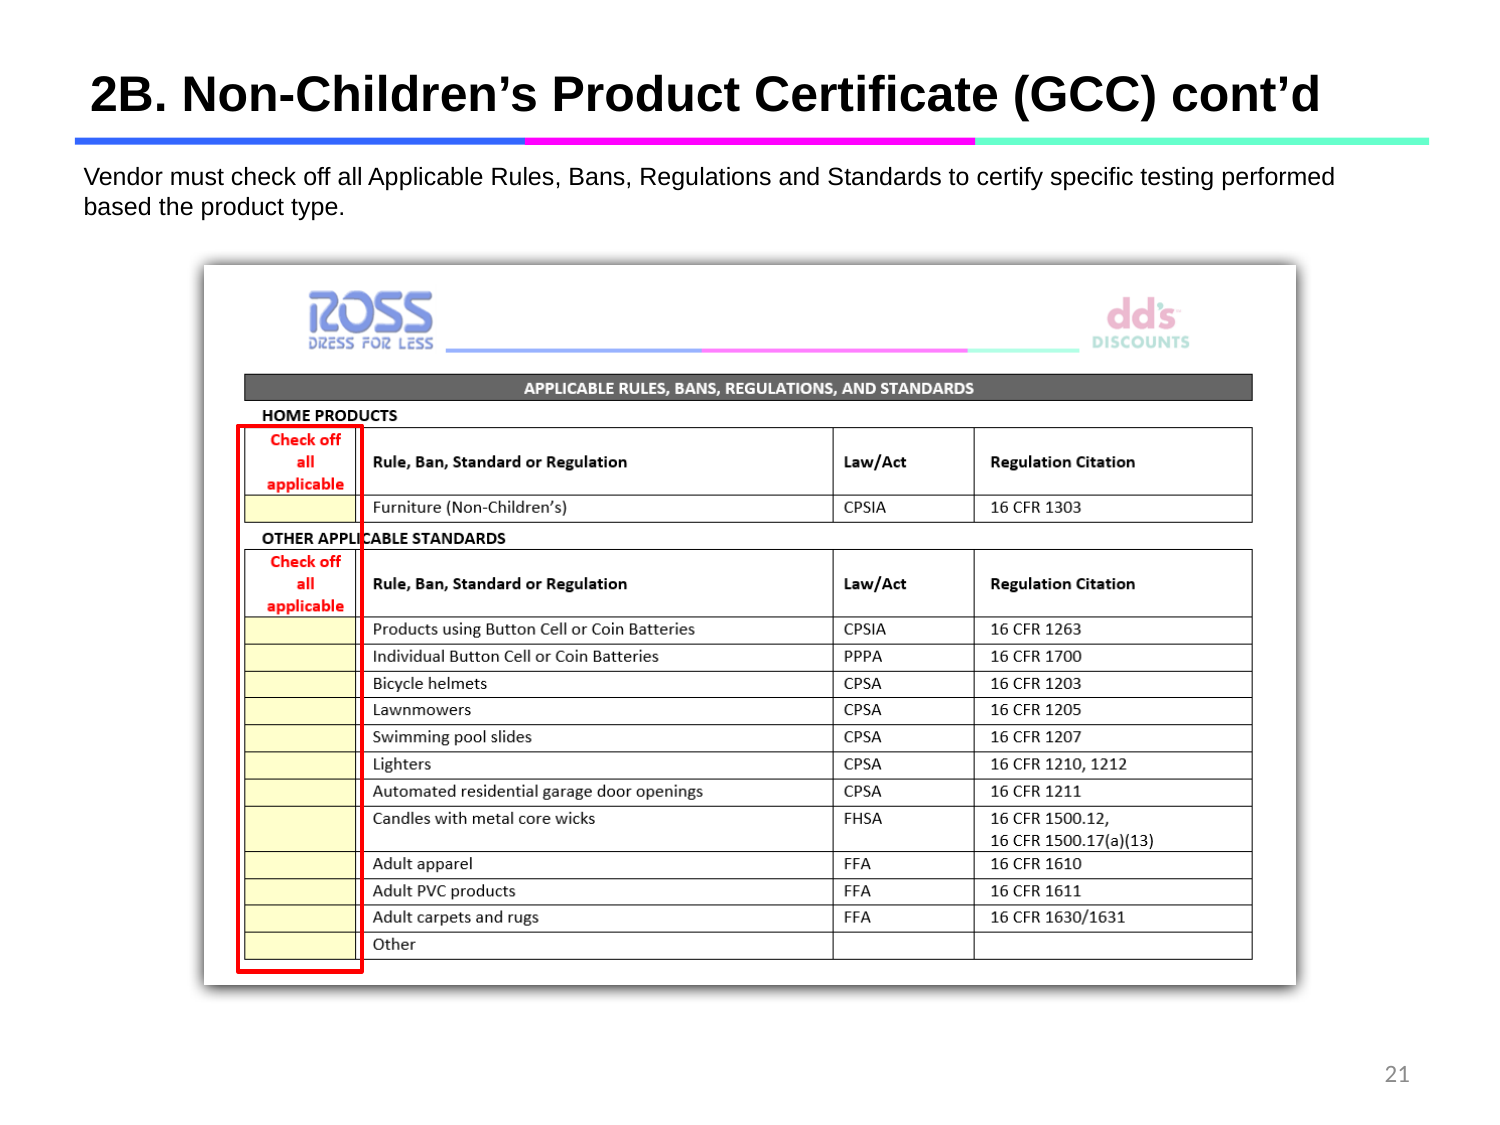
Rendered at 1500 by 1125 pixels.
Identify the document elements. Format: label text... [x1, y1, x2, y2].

title 2B. Non-Children’s Product Certificate (GCC) cont’d [75, 45, 1425, 138]
slide_number 20 [1074, 1042, 1425, 1103]
text_box Vendor must check off all Applicable Rules, Bans, Regulations and Standards to certify specific testing performed based the product type. [68, 153, 1419, 228]
picture [204, 264, 1296, 985]
